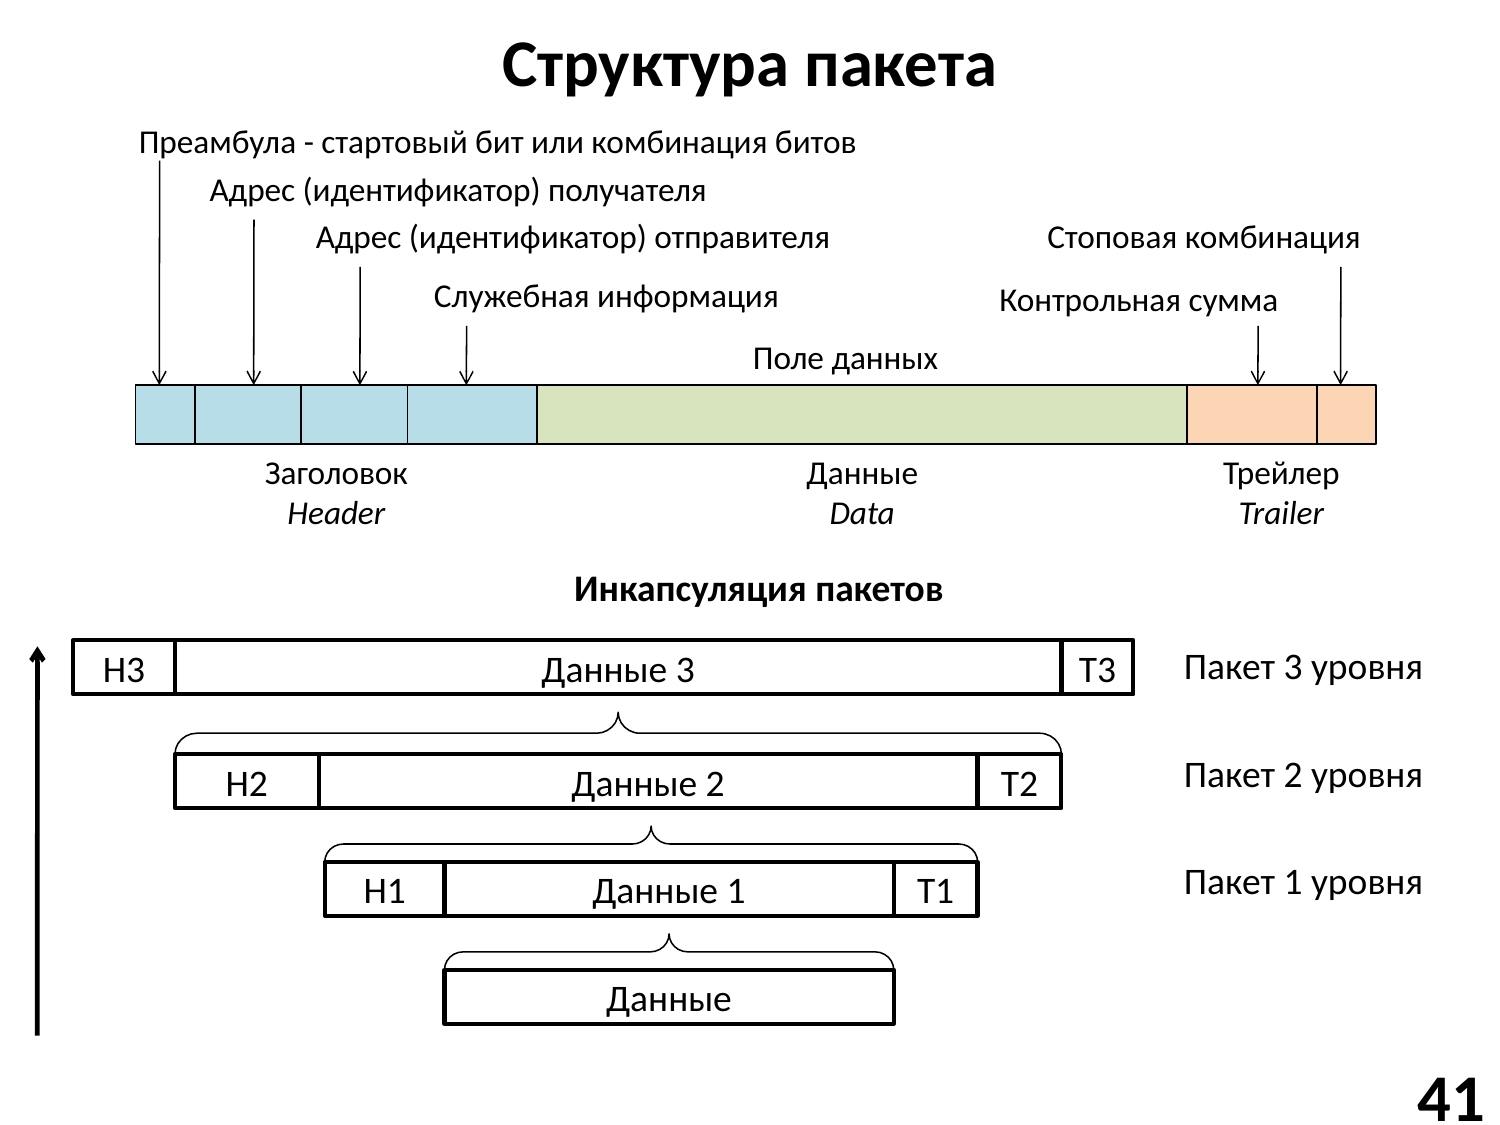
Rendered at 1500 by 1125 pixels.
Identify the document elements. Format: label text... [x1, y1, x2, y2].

text_box Контрольная сумма [962, 270, 1294, 325]
text_box Данные [442, 968, 896, 1026]
text_box Служебная информация [419, 266, 880, 322]
text_box Данные 3 [177, 638, 1059, 696]
title Структура пакета [41, 7, 1459, 112]
text_box Данные 2 [321, 755, 975, 810]
text_box H1 [323, 862, 447, 918]
text_box Адрес (идентификатор) получателя [194, 160, 951, 216]
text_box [135, 329, 1377, 541]
text_box T3 [1059, 638, 1135, 696]
text_box Данные 1 [447, 862, 892, 918]
text_box Пакет 2 уровня [1169, 742, 1457, 802]
text_box [443, 933, 895, 970]
text_box Пакет 1 уровня [1169, 849, 1457, 910]
text_box H2 [173, 752, 321, 810]
text_box [323, 825, 979, 863]
text_box Инкапсуляция пакетов [139, 556, 1379, 617]
text_box Адрес (идентификатор) отправителя [301, 207, 998, 263]
text_box Пакет 3 уровня [1169, 634, 1457, 695]
slide_number 41 [1328, 1065, 1500, 1125]
text_box H3 [71, 638, 177, 696]
text_box Преамбула - стартовый бит или комбинация битов [123, 113, 880, 168]
text_box T1 [892, 860, 980, 918]
text_box T2 [975, 755, 1063, 810]
text_box Стоповая комбинация [998, 207, 1376, 263]
text_box [174, 711, 1063, 755]
